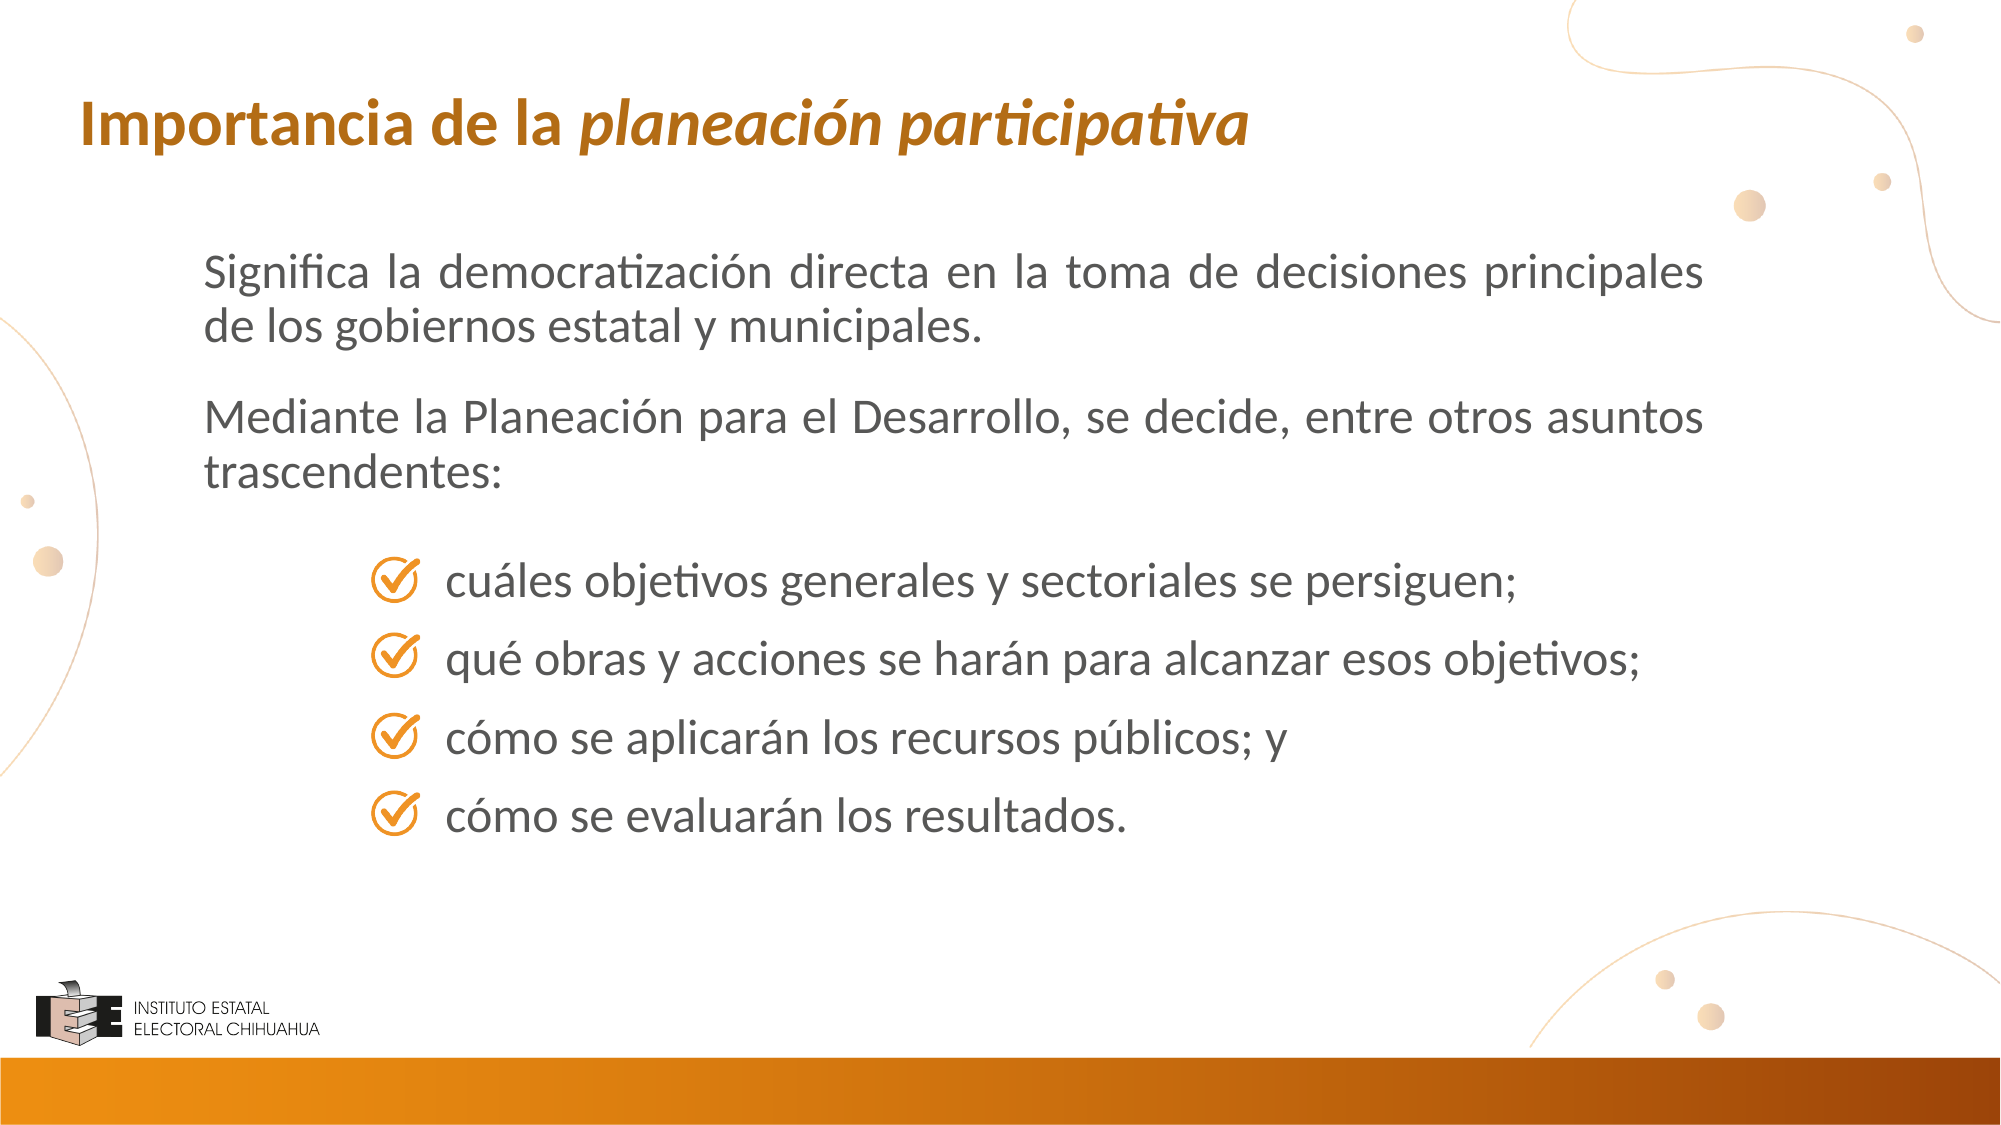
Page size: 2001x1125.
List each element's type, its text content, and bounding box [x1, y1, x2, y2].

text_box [370, 533, 1684, 838]
text_box Importancia de la planeación participativa [64, 62, 1692, 168]
text_box Significa la democratización directa en la toma de decisiones principales de los gobiernos estatal y municipales. Mediante la Planeación para el Desarrollo, se decide, entre otros asuntos trascendentes: [188, 236, 1720, 522]
picture [0, 0, 2001, 1125]
